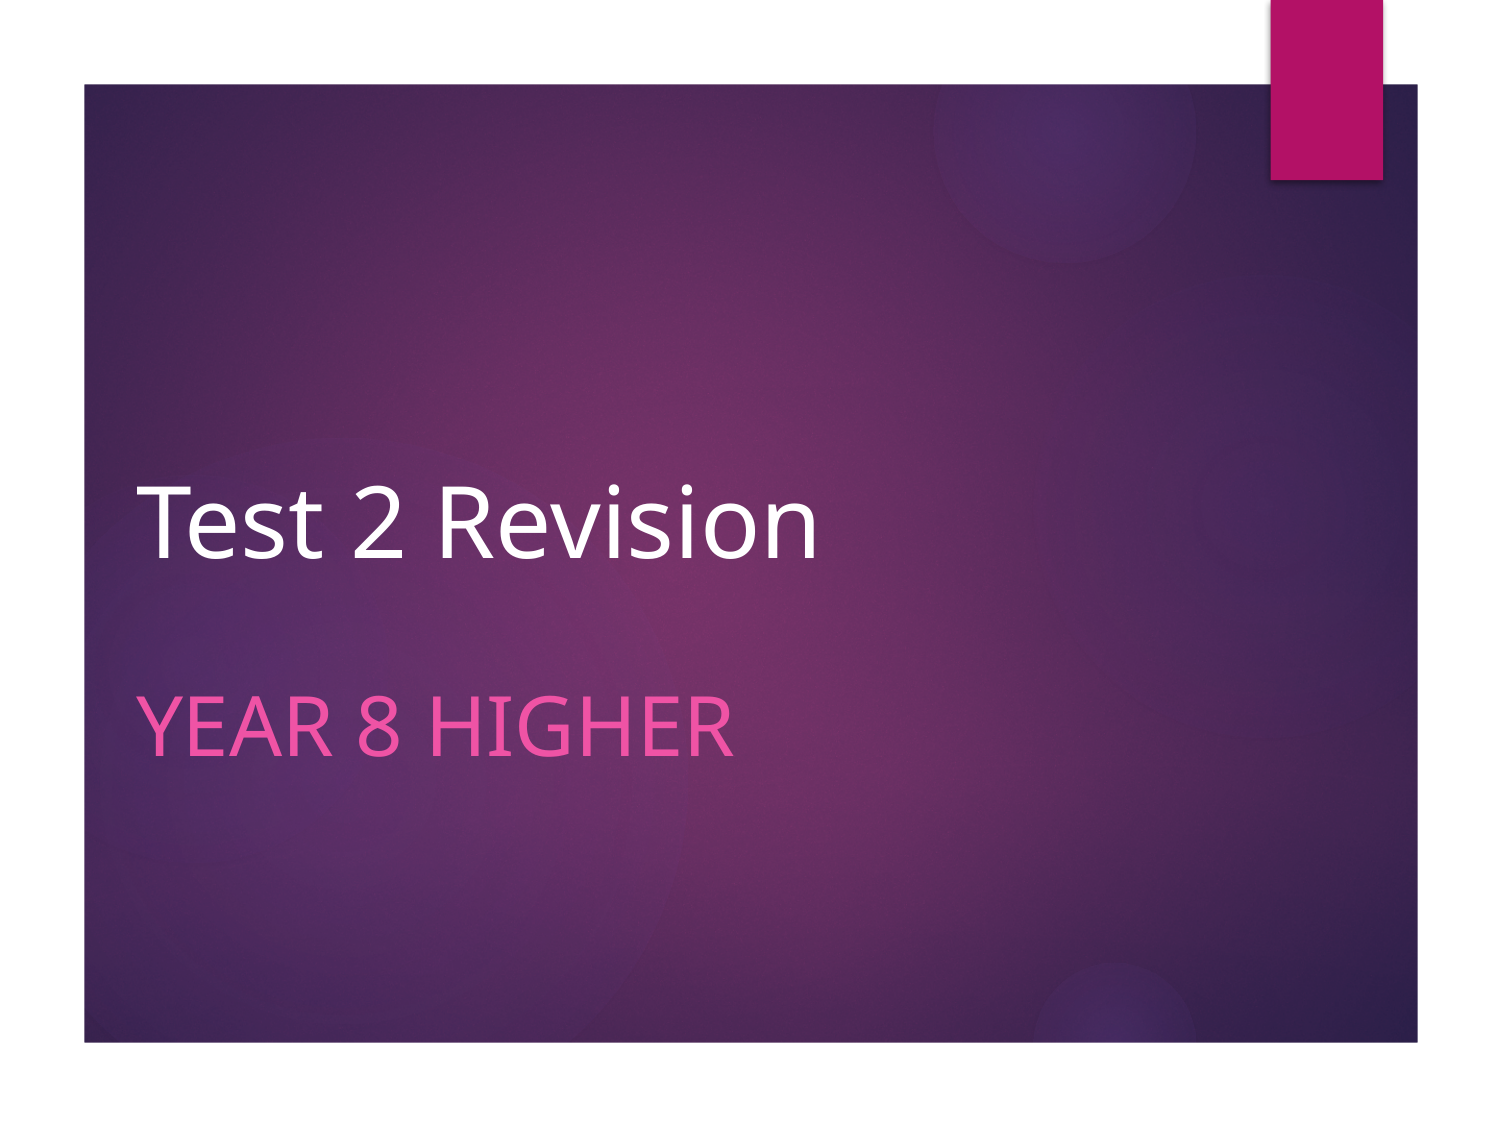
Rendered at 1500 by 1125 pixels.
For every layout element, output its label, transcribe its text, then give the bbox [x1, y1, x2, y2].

subtitle Year 8 HIGHER [121, 665, 1092, 807]
title Test 2 Revision [121, 167, 1403, 587]
